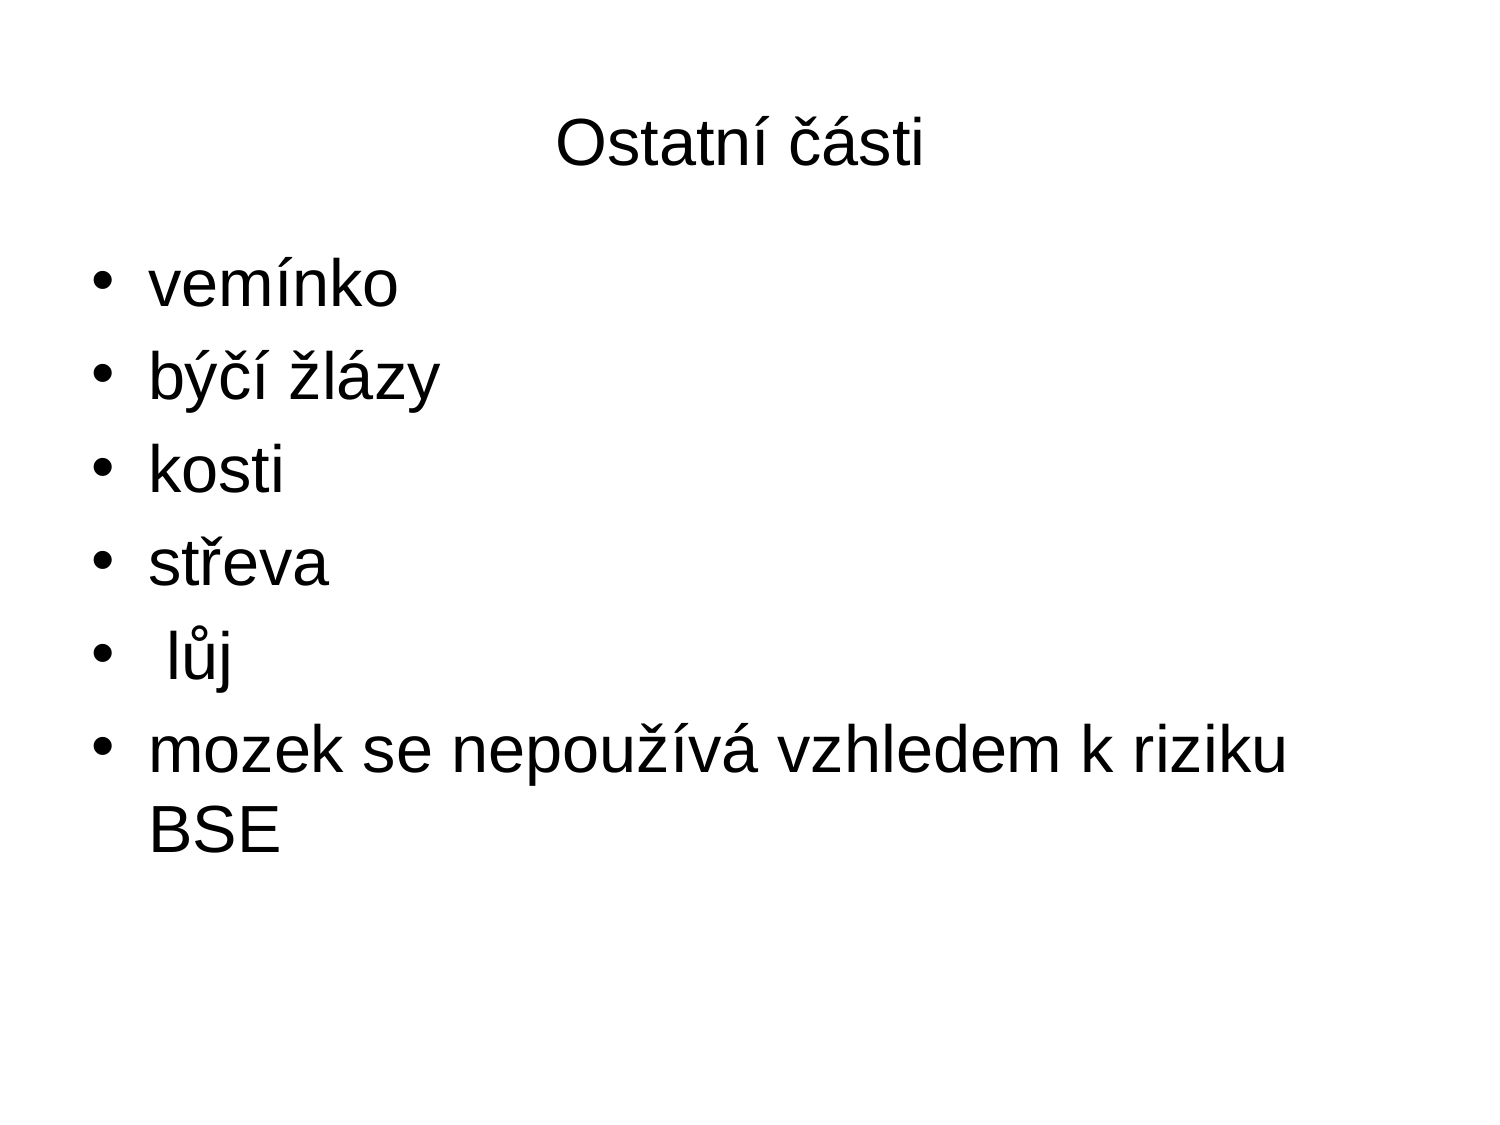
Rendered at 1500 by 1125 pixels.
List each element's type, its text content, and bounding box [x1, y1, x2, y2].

list vemínko býčí žlázy kosti střeva lůj mozek se nepoužívá vzhledem k riziku BSE [76, 231, 1428, 1026]
title Ostatní části [74, 44, 1426, 233]
